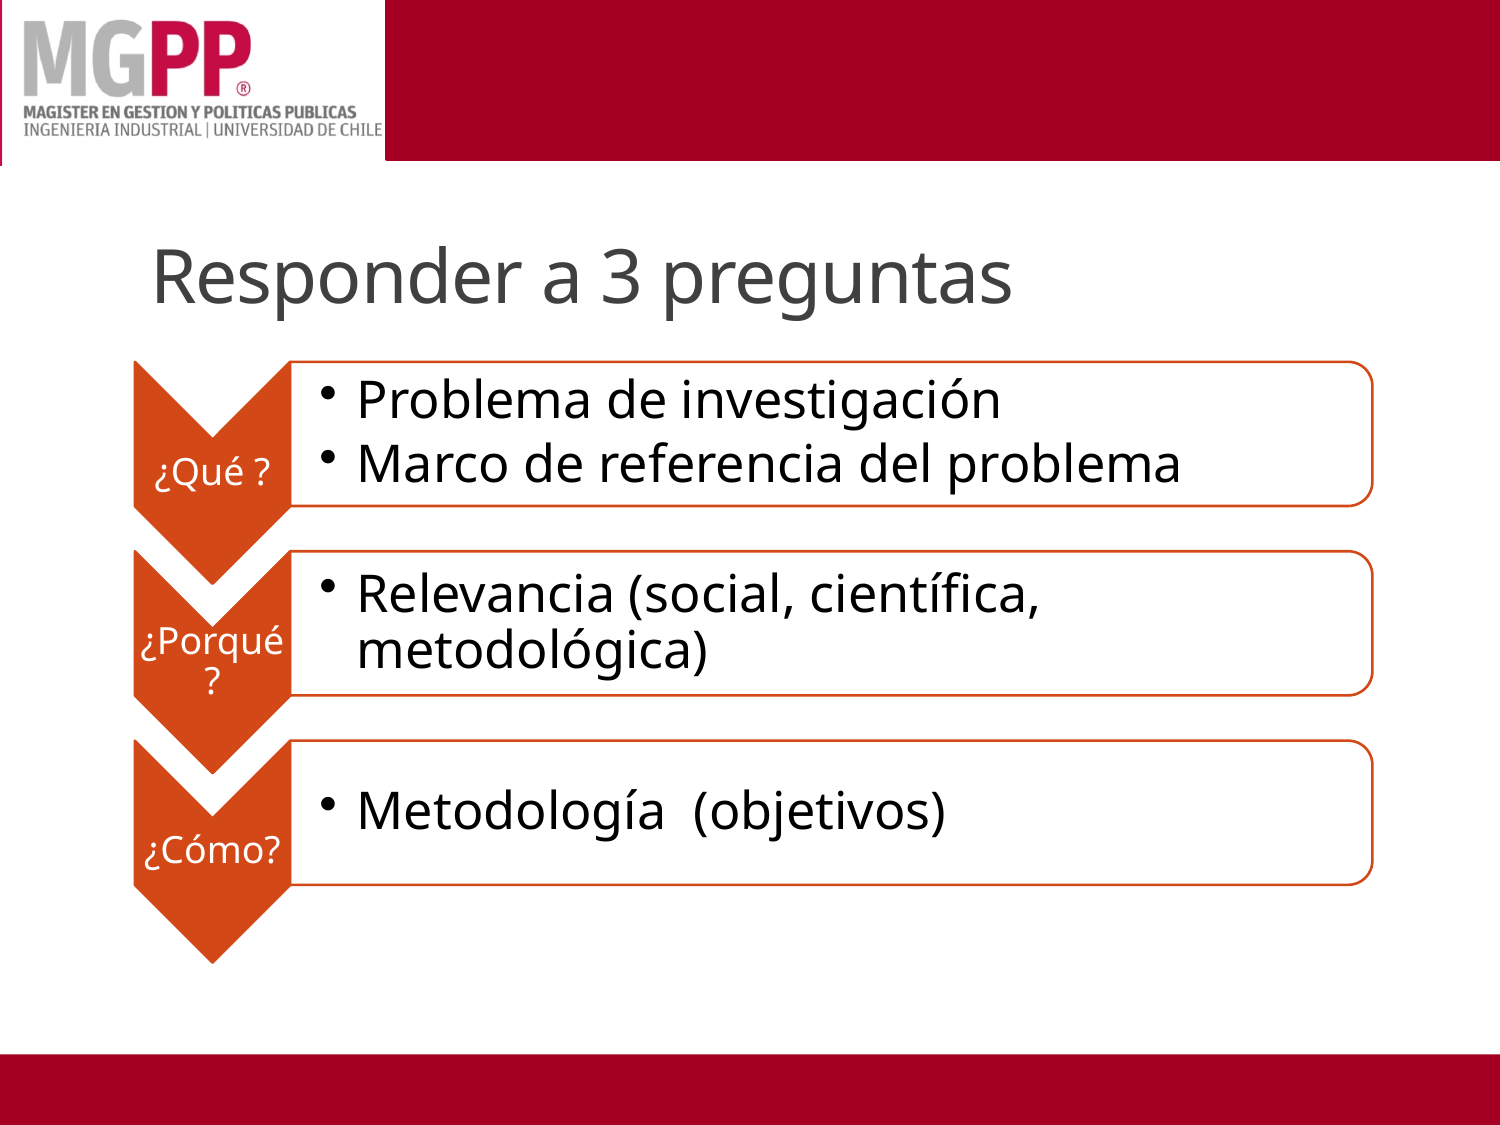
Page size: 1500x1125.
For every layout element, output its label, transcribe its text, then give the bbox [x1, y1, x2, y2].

picture [0, 0, 384, 166]
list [134, 361, 1373, 964]
title Responder a 3 preguntas [135, 213, 1373, 327]
